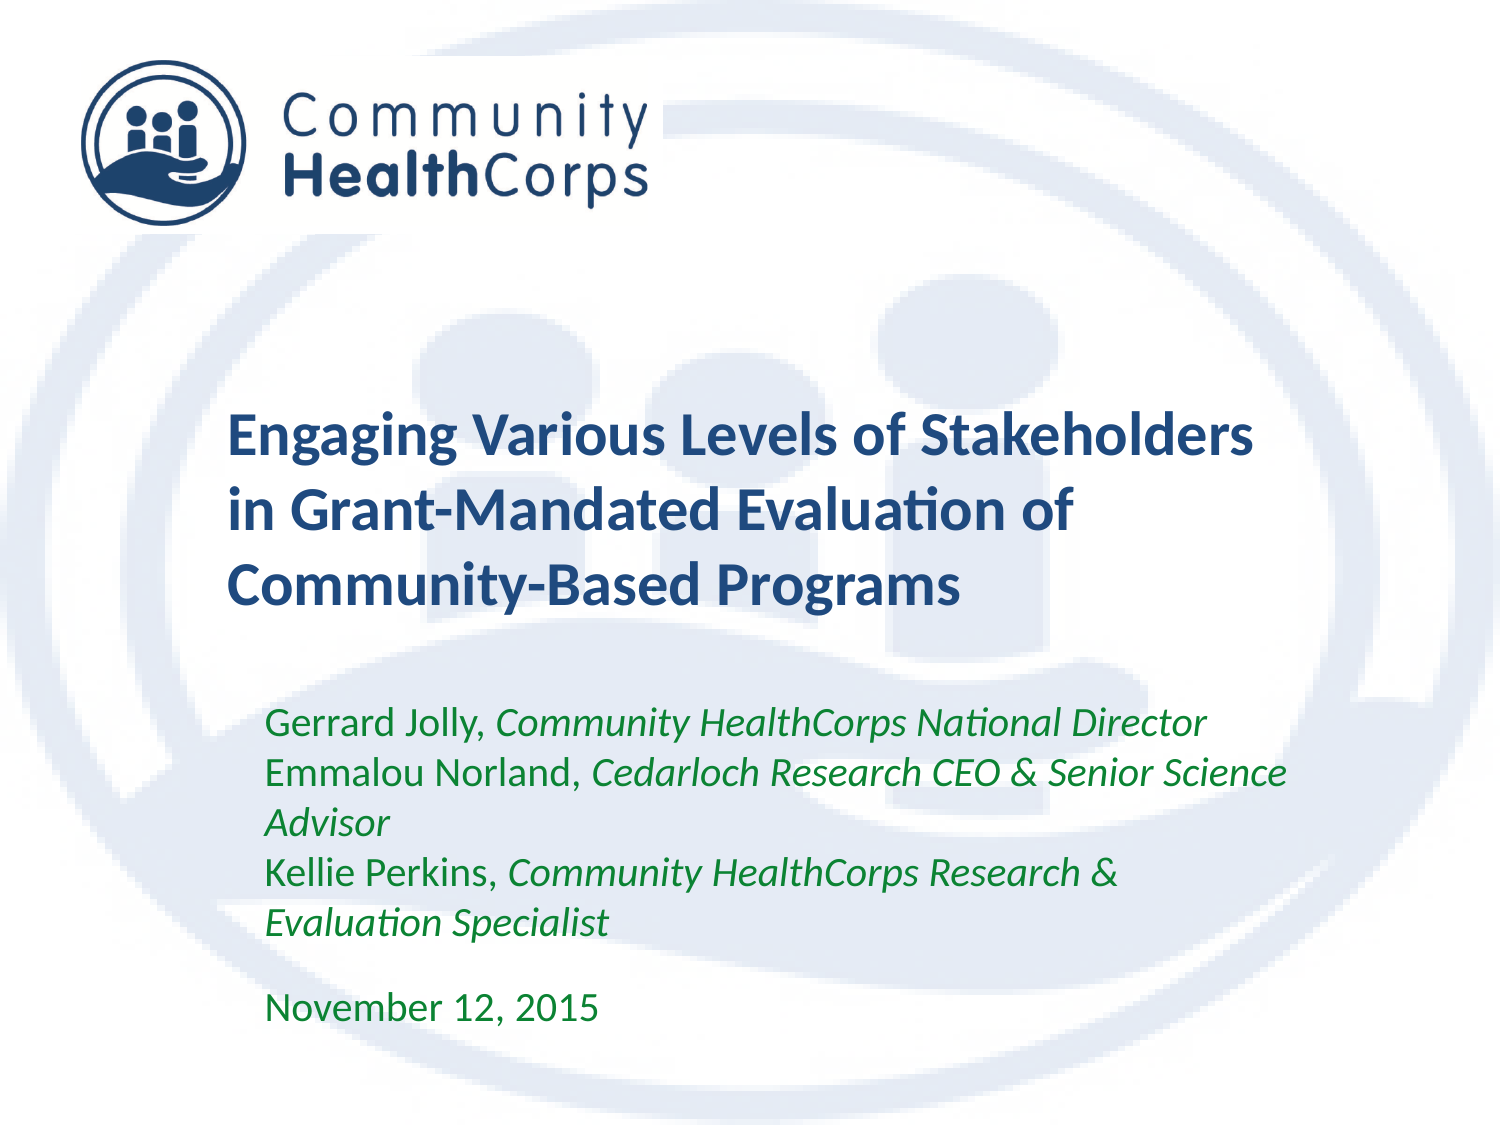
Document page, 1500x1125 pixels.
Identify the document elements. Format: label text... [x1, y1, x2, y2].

text_box Engaging Various Levels of Stakeholders in Grant-Mandated Evaluation of Community-Based Programs [212, 385, 1313, 625]
picture [75, 56, 663, 234]
text_box November 12, 2015 [249, 971, 1313, 1037]
text_box Gerrard Jolly, Community HealthCorps National Director Emmalou Norland, Cedarloch Research CEO & Senior Science Advisor Kellie Perkins, Community HealthCorps Research & Evaluation Specialist [249, 687, 1313, 953]
